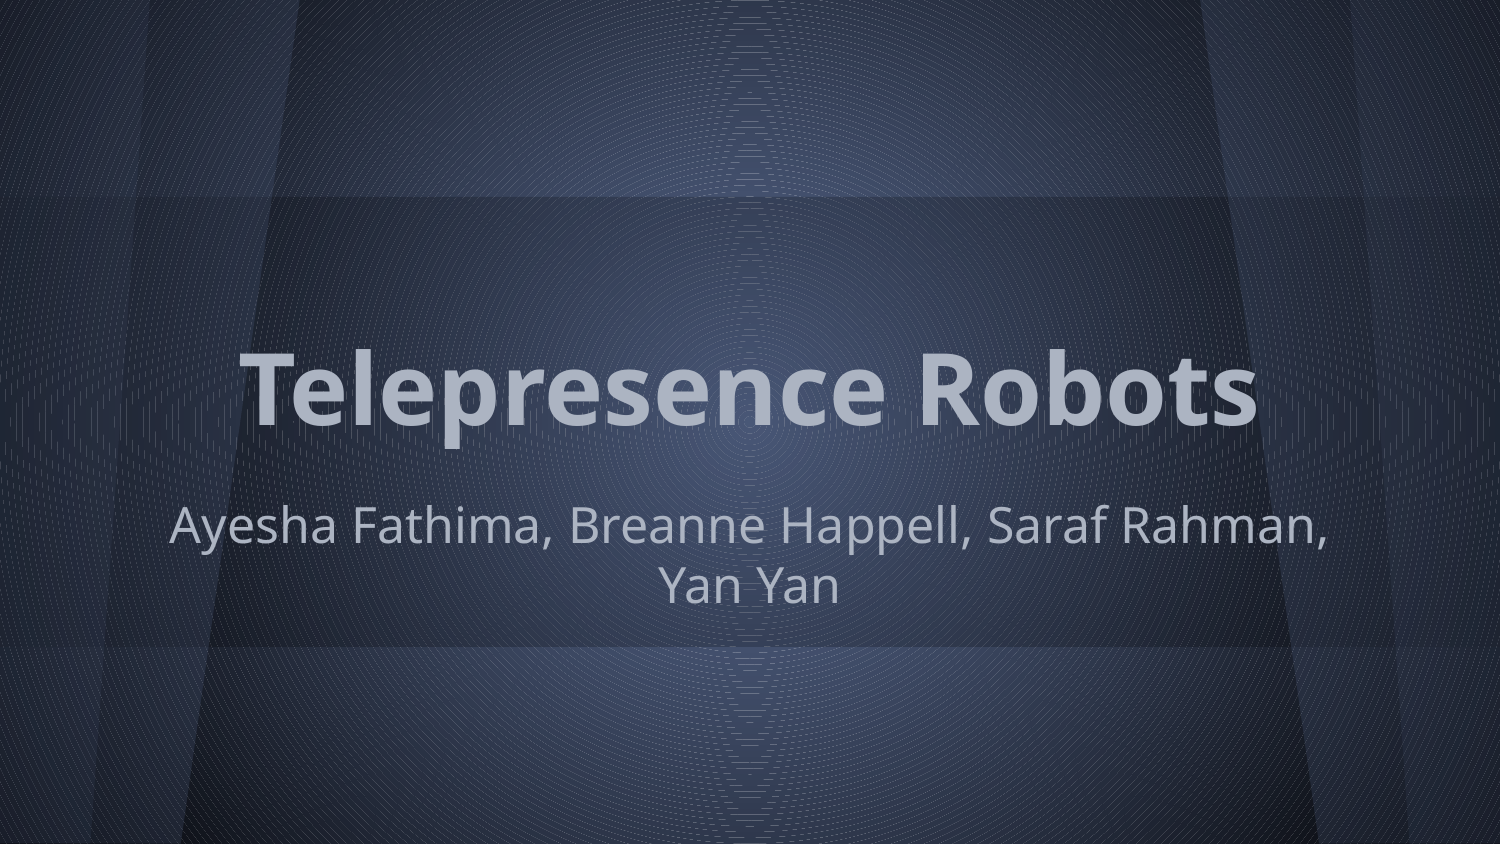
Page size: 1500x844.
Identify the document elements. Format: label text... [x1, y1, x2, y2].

title Telepresence Robots [112, 257, 1388, 461]
subtitle Ayesha Fathima, Breanne Happell, Saraf Rahman, Yan Yan [112, 478, 1388, 642]
